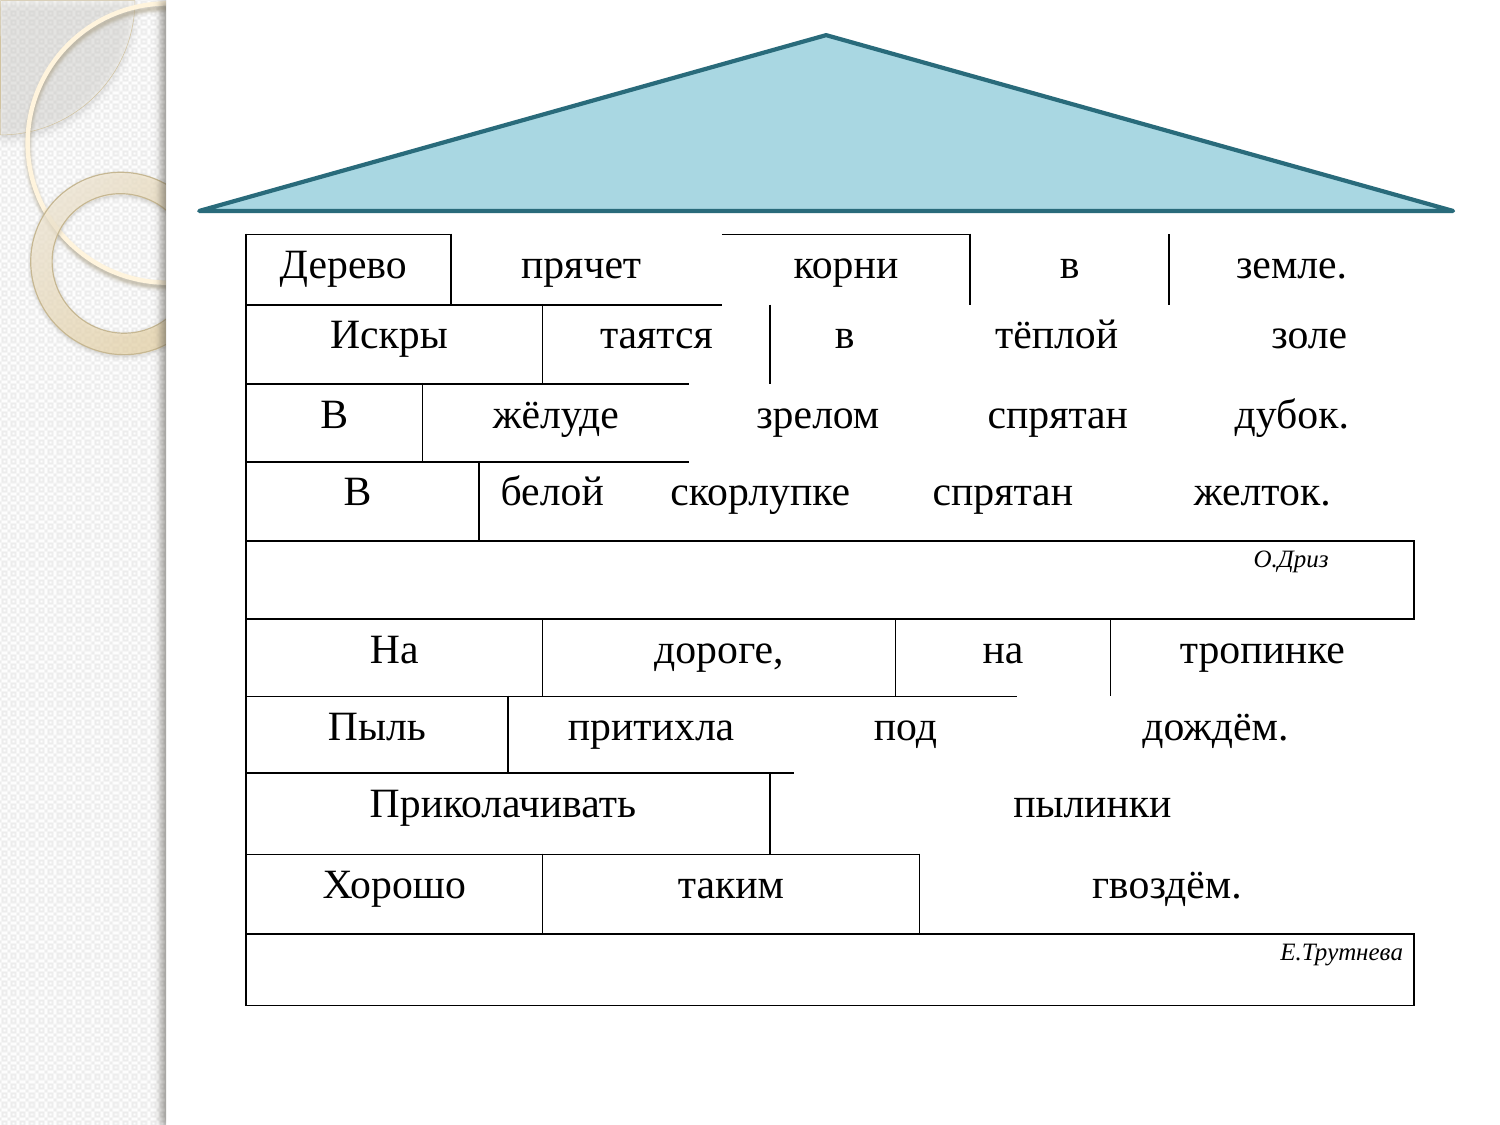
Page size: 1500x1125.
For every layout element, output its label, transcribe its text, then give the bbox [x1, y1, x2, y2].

table_cell Искры [247, 306, 542, 383]
table_header земле. [1170, 234, 1414, 305]
table_cell притихла [509, 697, 794, 772]
table_cell пылинки [771, 773, 1414, 855]
table_cell Е.Трутнева [247, 935, 1413, 1005]
table_cell белой [480, 463, 625, 540]
table_cell тёплой [920, 305, 1204, 384]
table_cell дубок. [1169, 384, 1414, 462]
table_cell скорлупке [625, 462, 895, 540]
table_cell под [794, 697, 1017, 773]
table_cell На [247, 620, 542, 696]
text_box [197, 33, 1456, 214]
table_cell О.Дриз [247, 542, 1413, 618]
table_cell спрятан [895, 462, 1111, 540]
table_cell дороге, [543, 620, 895, 696]
table_cell таким [543, 855, 919, 933]
table_cell спрятан [947, 384, 1169, 462]
table_header в [971, 234, 1168, 305]
table_cell Приколачивать [247, 774, 769, 854]
table_header корни [722, 235, 969, 305]
table_cell тропинке [1111, 620, 1414, 696]
table_cell дождём. [1017, 696, 1414, 773]
table_cell жёлуде [423, 385, 689, 461]
table_cell золе [1204, 305, 1414, 384]
table_cell в [771, 305, 920, 384]
table_cell желток. [1111, 462, 1414, 540]
table_cell таятся [543, 305, 769, 384]
table_cell В [247, 463, 478, 540]
table_cell В [247, 385, 422, 461]
table_header Дерево [247, 235, 450, 304]
table_cell зрелом [689, 384, 947, 462]
table_cell Пыль [247, 697, 507, 772]
table_cell Хорошо [247, 855, 542, 933]
table_header прячет [452, 234, 722, 304]
table_cell гвоздём. [920, 855, 1414, 933]
table_cell на [896, 620, 1110, 696]
